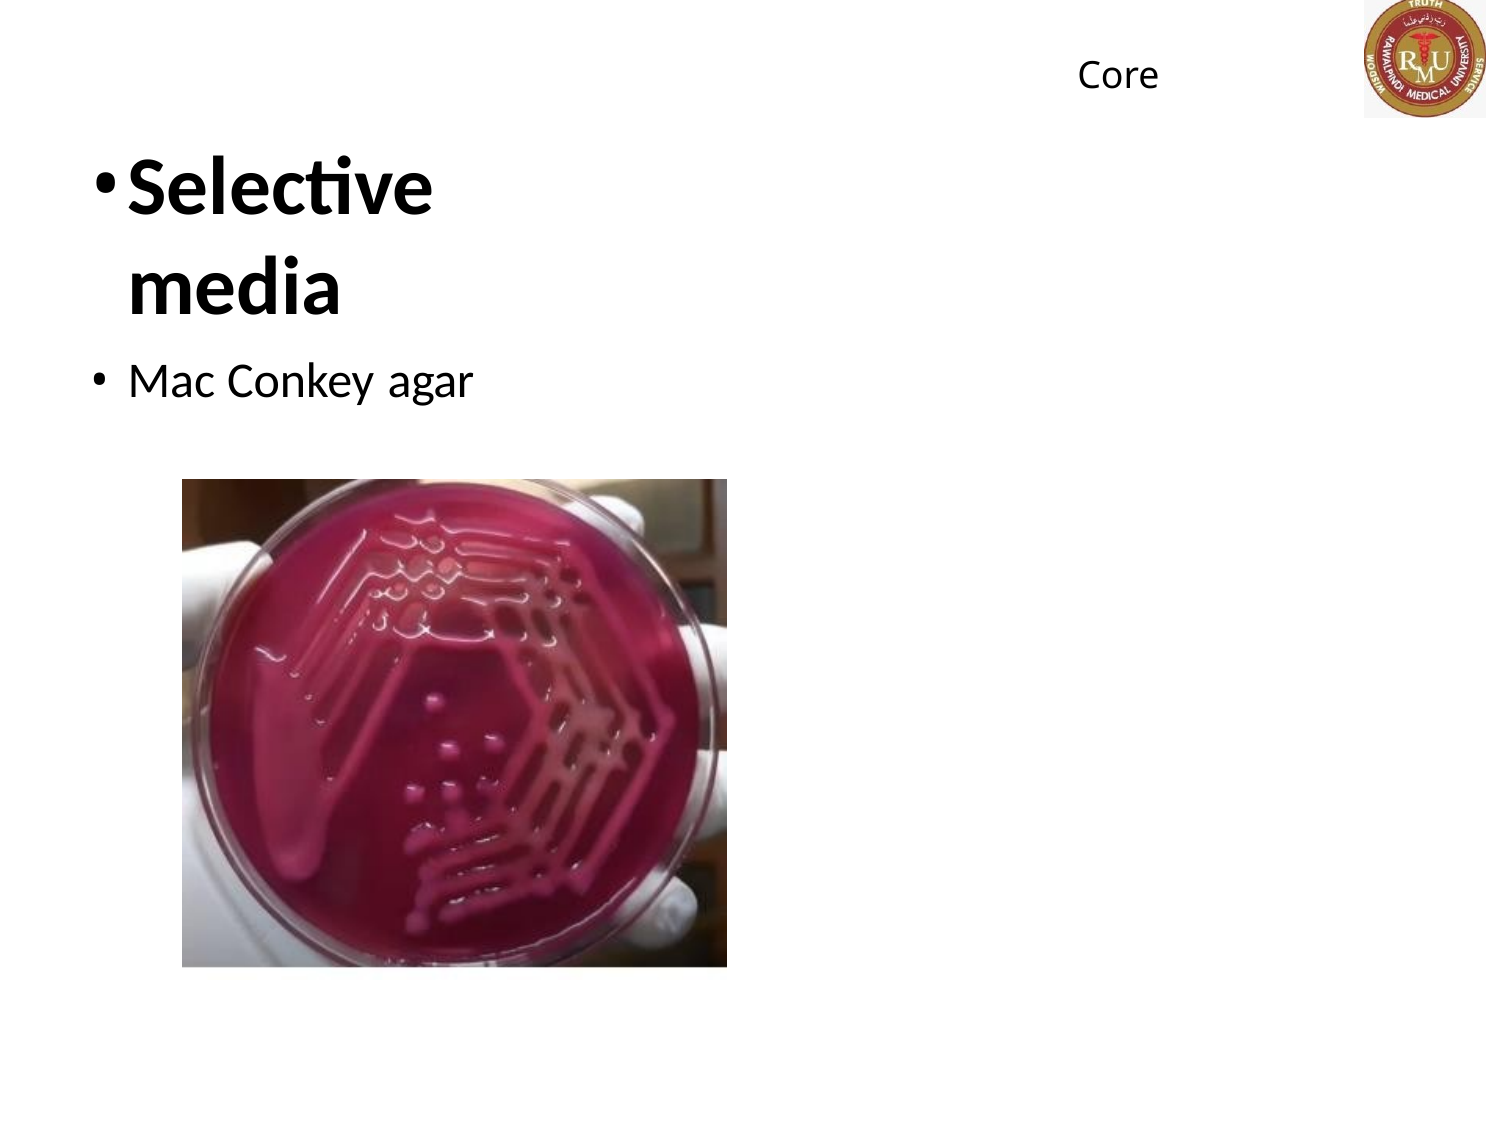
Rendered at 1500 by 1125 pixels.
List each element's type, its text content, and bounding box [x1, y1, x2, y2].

text_box Core [1062, 43, 1213, 104]
picture [1363, 0, 1487, 118]
text_box Selective media Mac Conkey agar [87, 107, 620, 408]
picture [182, 479, 728, 981]
